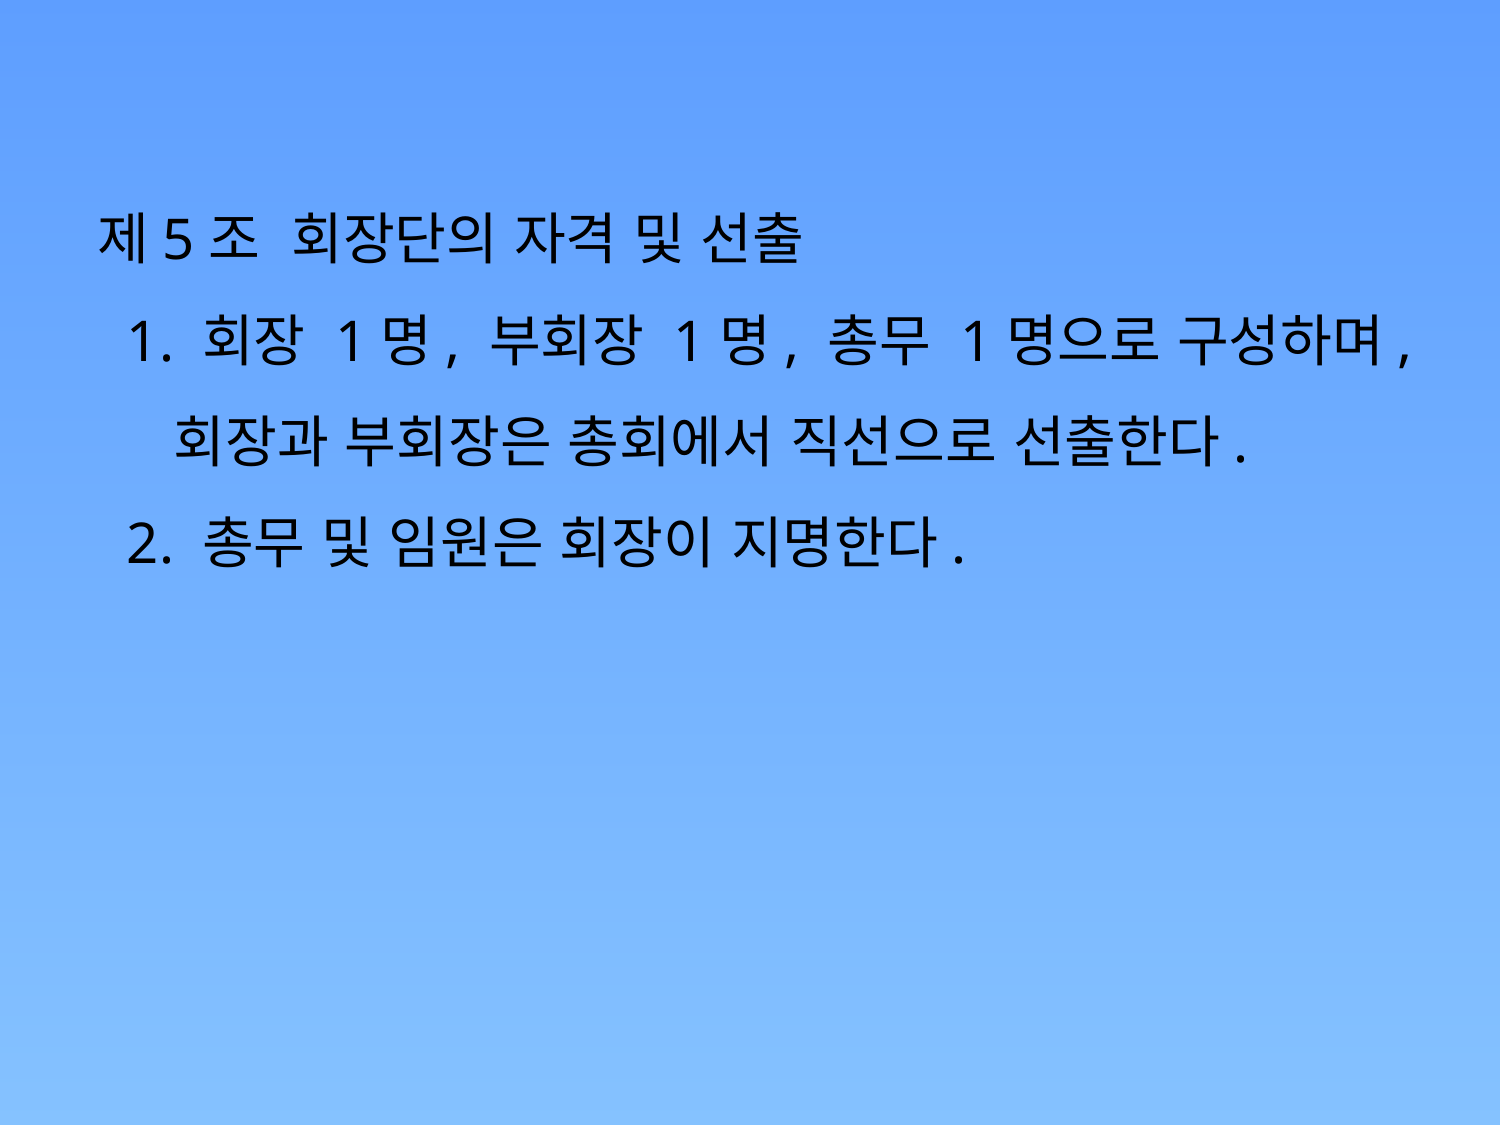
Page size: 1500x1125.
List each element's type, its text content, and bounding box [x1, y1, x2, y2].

text_box 제5조 회장단의 자격 및 선출 1. 회장 1명, 부회장 1명, 총무 1명으로 구성하며, 회장과 부회장은 총회에서 직선으로 선출한다. 2. 총무 및 임원은 회장이 지명한다. [82, 162, 1436, 583]
